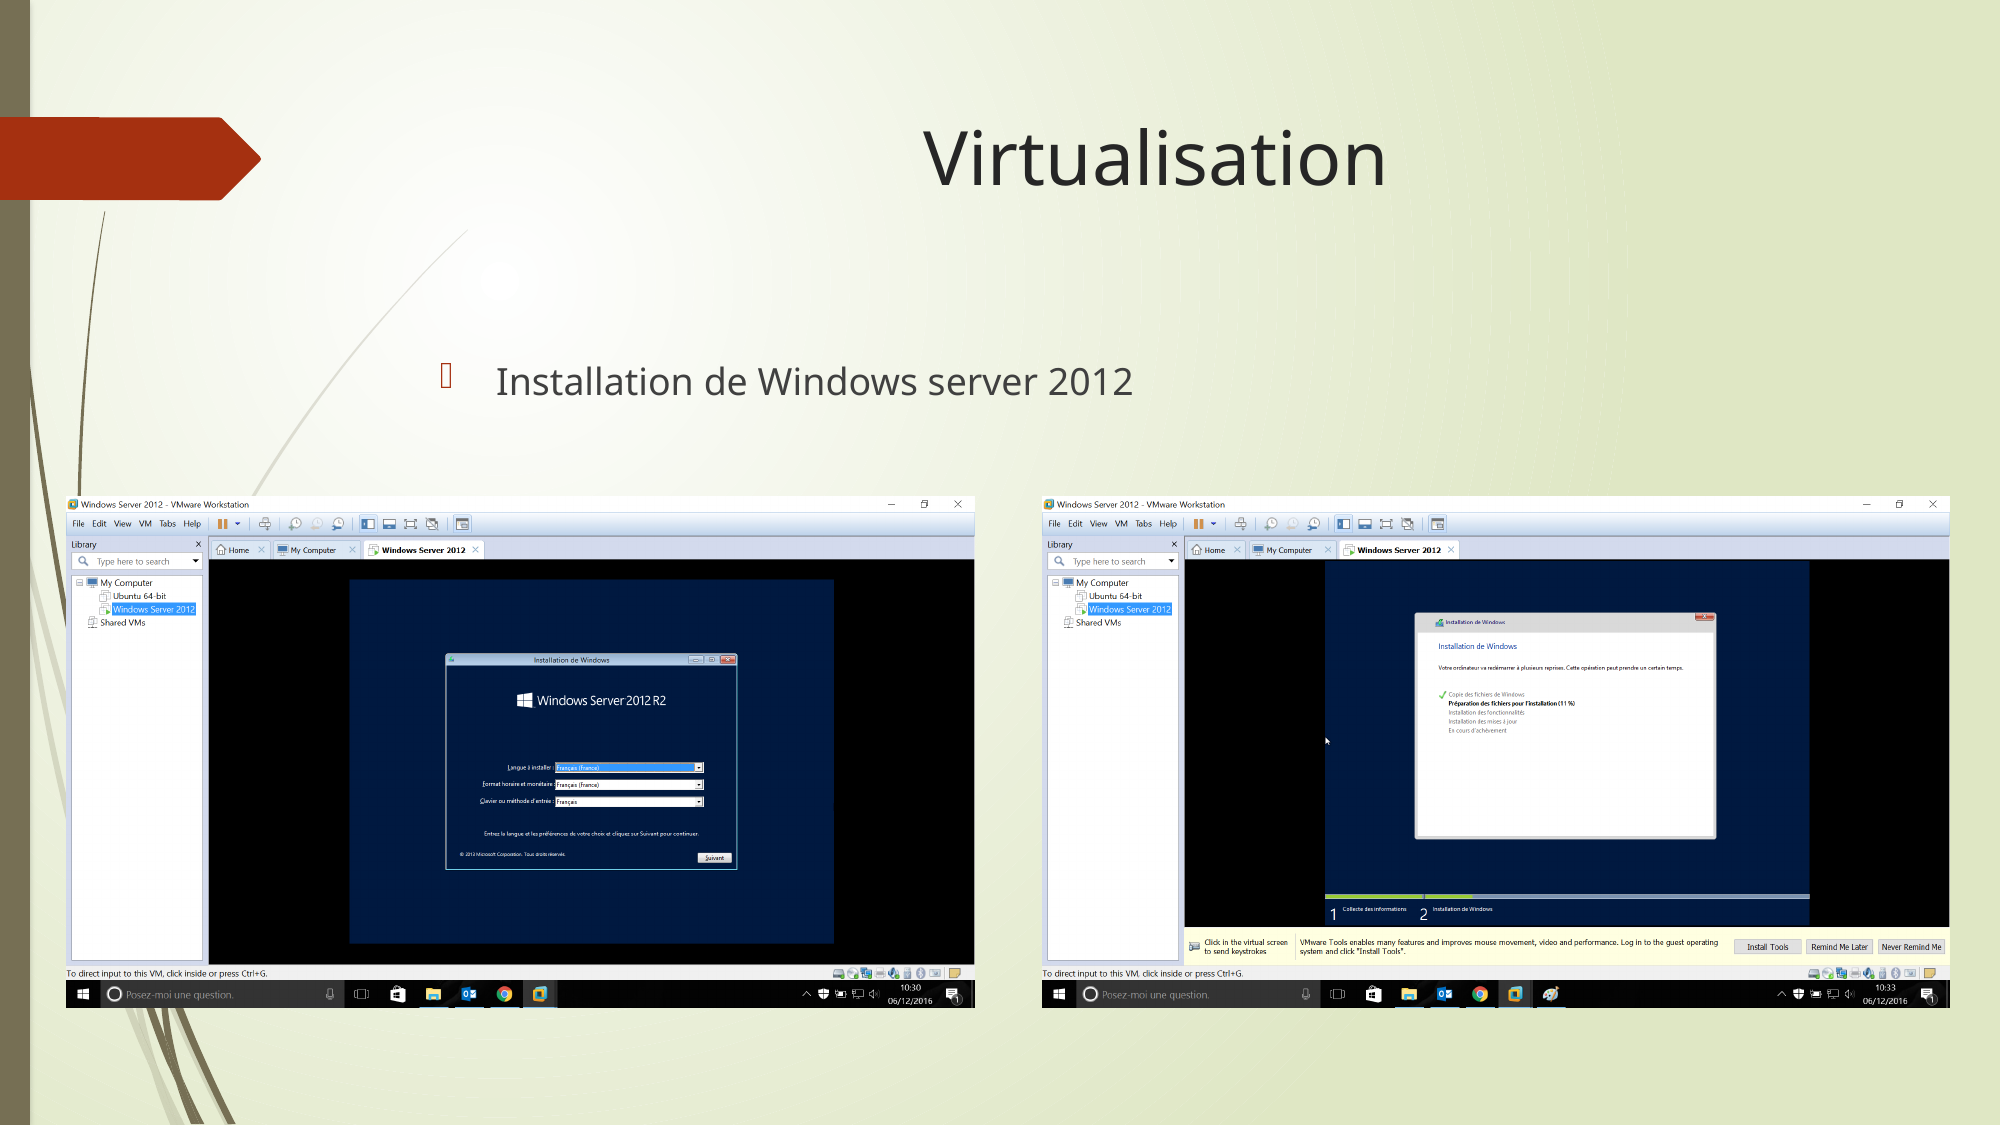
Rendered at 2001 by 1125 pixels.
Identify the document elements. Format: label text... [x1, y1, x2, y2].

title Virtualisation [425, 102, 1888, 313]
list Installation de Windows server 2012 [424, 350, 1888, 970]
picture [66, 496, 975, 1008]
picture [1041, 496, 1950, 1008]
